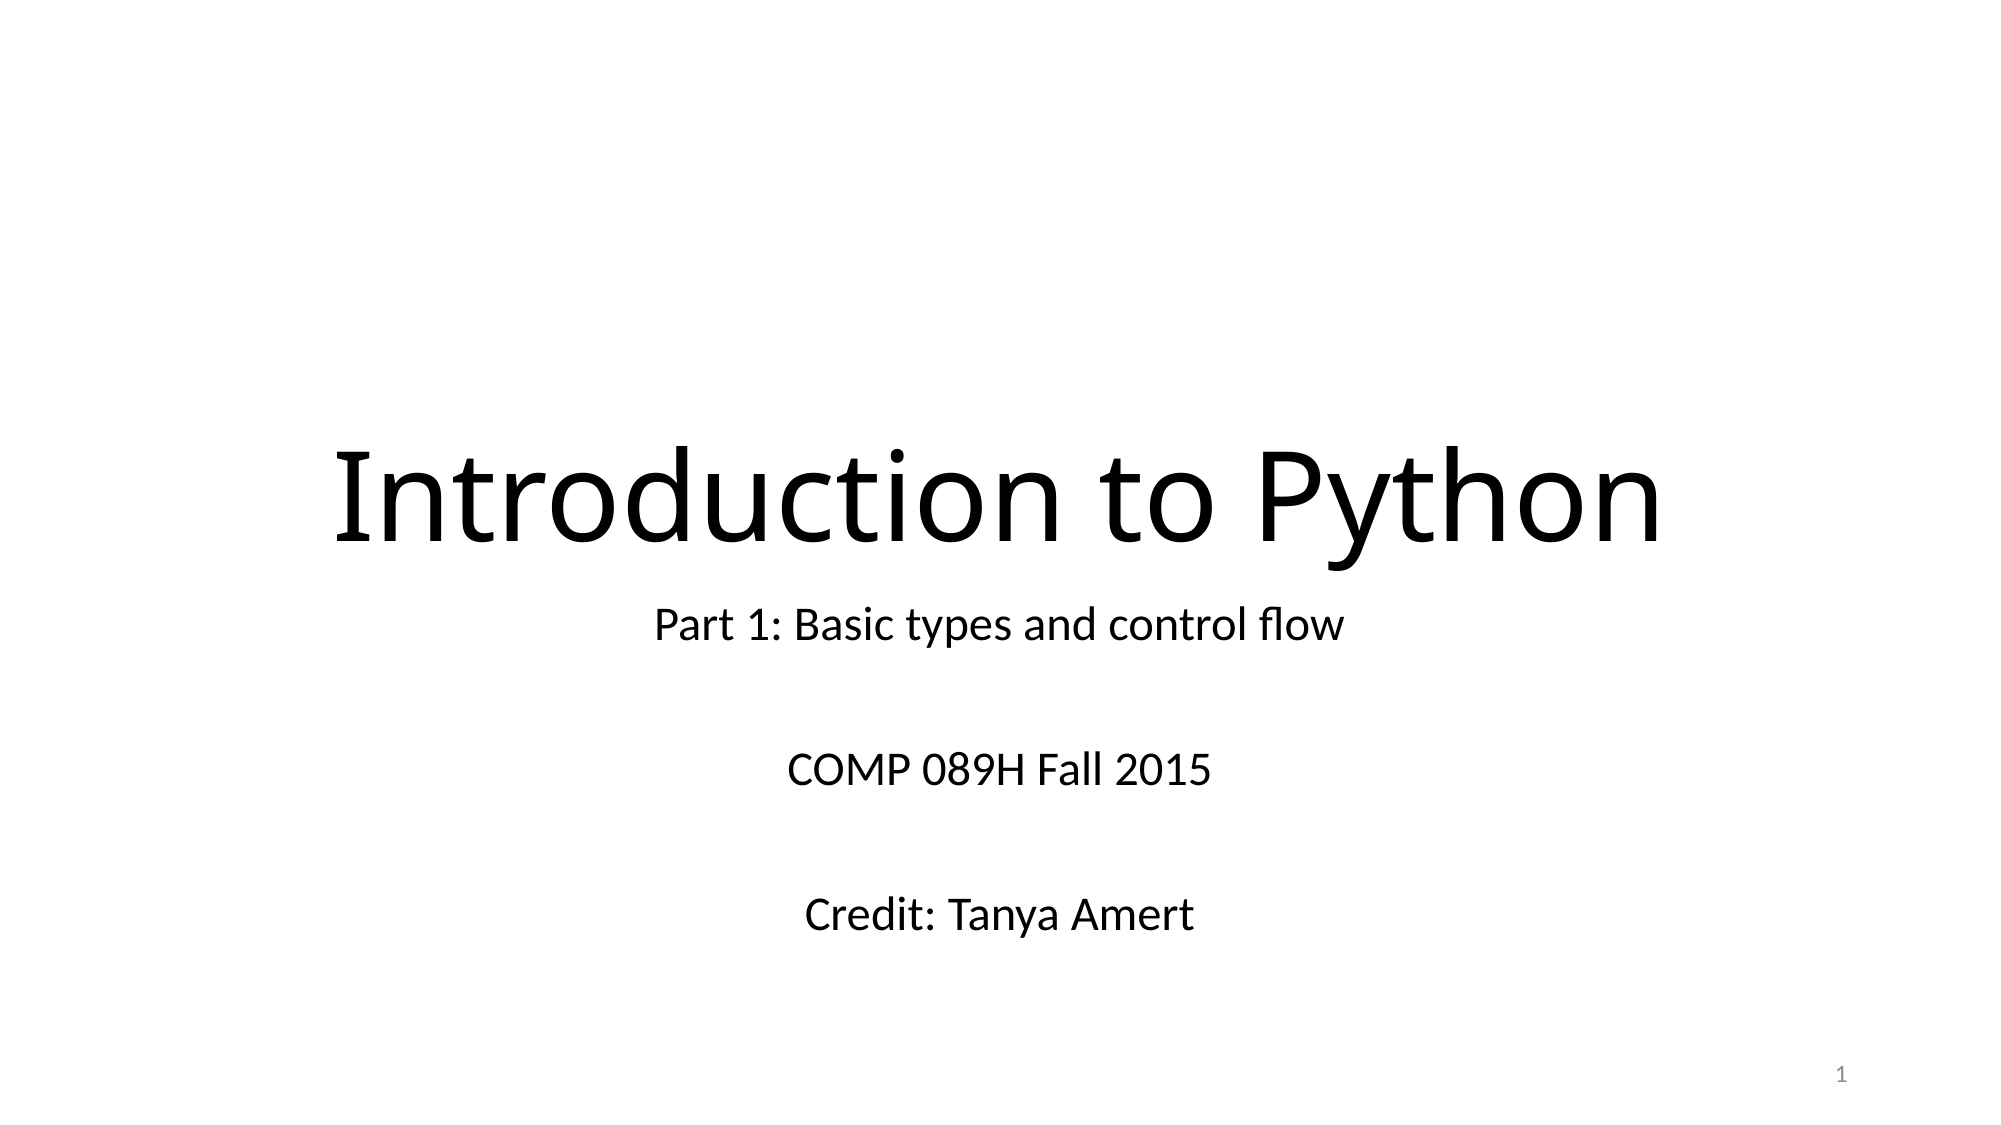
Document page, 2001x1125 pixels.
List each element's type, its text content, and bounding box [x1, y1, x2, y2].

subtitle Part 1: Basic types and control flow COMP 089H Fall 2015 Credit: Tanya Amert [249, 590, 1750, 952]
title Introduction to Python [249, 184, 1750, 576]
slide_number 1 [1412, 1042, 1863, 1103]
